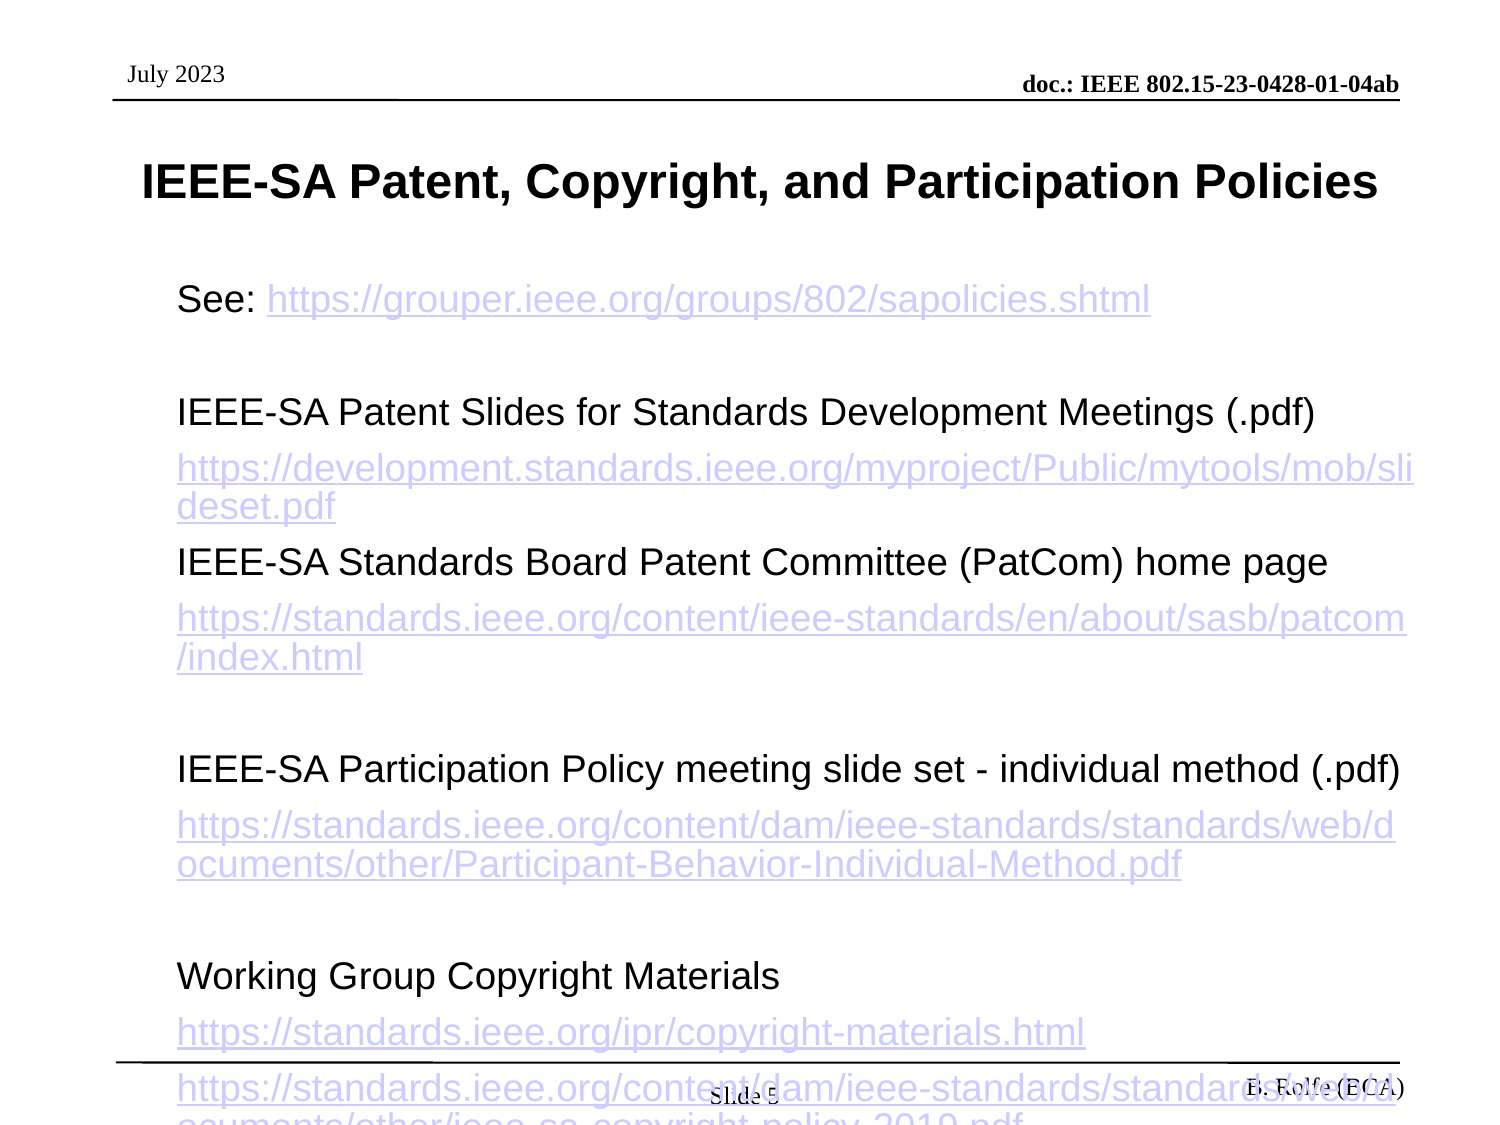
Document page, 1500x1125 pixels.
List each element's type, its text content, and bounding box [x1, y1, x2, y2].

title IEEE-SA Patent, Copyright, and Participation Policies [123, 113, 1398, 244]
list See: https://grouper.ieee.org/groups/802/sapolicies.shtml IEEE-SA Patent Slides for Standards Development Meetings (.pdf) https://development.standards.ieee.org/myproject/Public/mytools/mob/slideset.pdf IEEE-SA Standards Board Patent Committee (PatCom) home page https://standards.ieee.org/content/ieee-standards/en/about/sasb/patcom/index.html IEEE-SA Participation Policy meeting slide set - individual method (.pdf) https://standards.ieee.org/content/dam/ieee-standards/standards/web/documents/other/Participant-Behavior-Individual-Method.pdf Working Group Copyright Materials https://standards.ieee.org/ipr/copyright-materials.html https://standards.ieee.org/content/dam/ieee-standards/standards/web/documents/other/ieee-sa-copyright-policy-2019.pdf [161, 266, 1436, 1047]
slide_number Slide 5 [690, 1075, 799, 1115]
